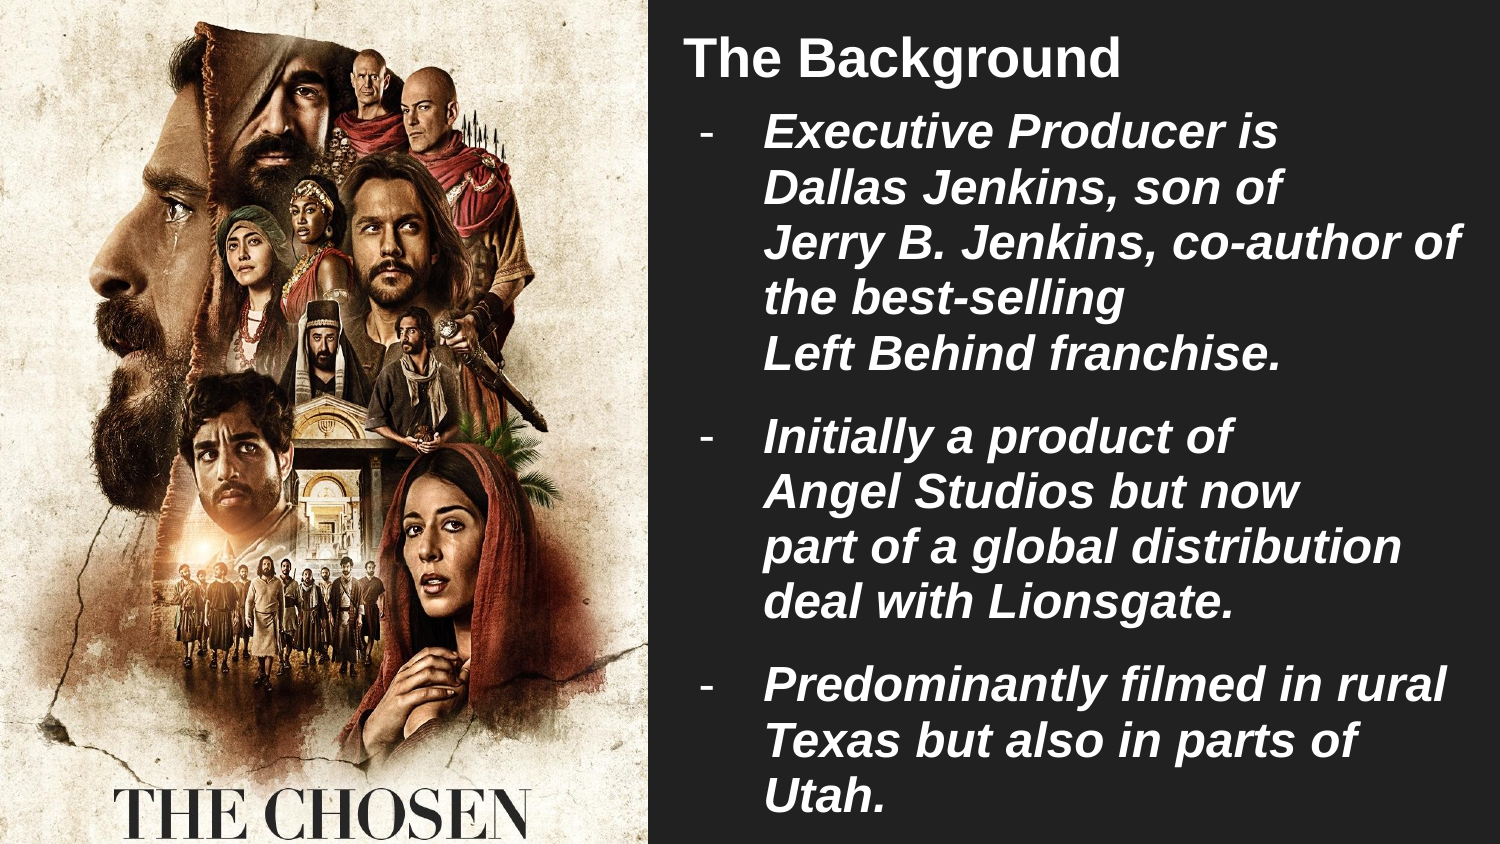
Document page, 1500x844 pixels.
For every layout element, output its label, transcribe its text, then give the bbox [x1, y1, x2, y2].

title The Background Executive Producer is Dallas Jenkins, son of Jerry B. Jenkins, co-author of the best-selling Left Behind franchise. Initially a product of Angel Studios but now part of a global distribution deal with Lionsgate. Predominantly filmed in rural Texas but also in parts of Utah. [668, 11, 1483, 844]
picture [0, 0, 648, 844]
